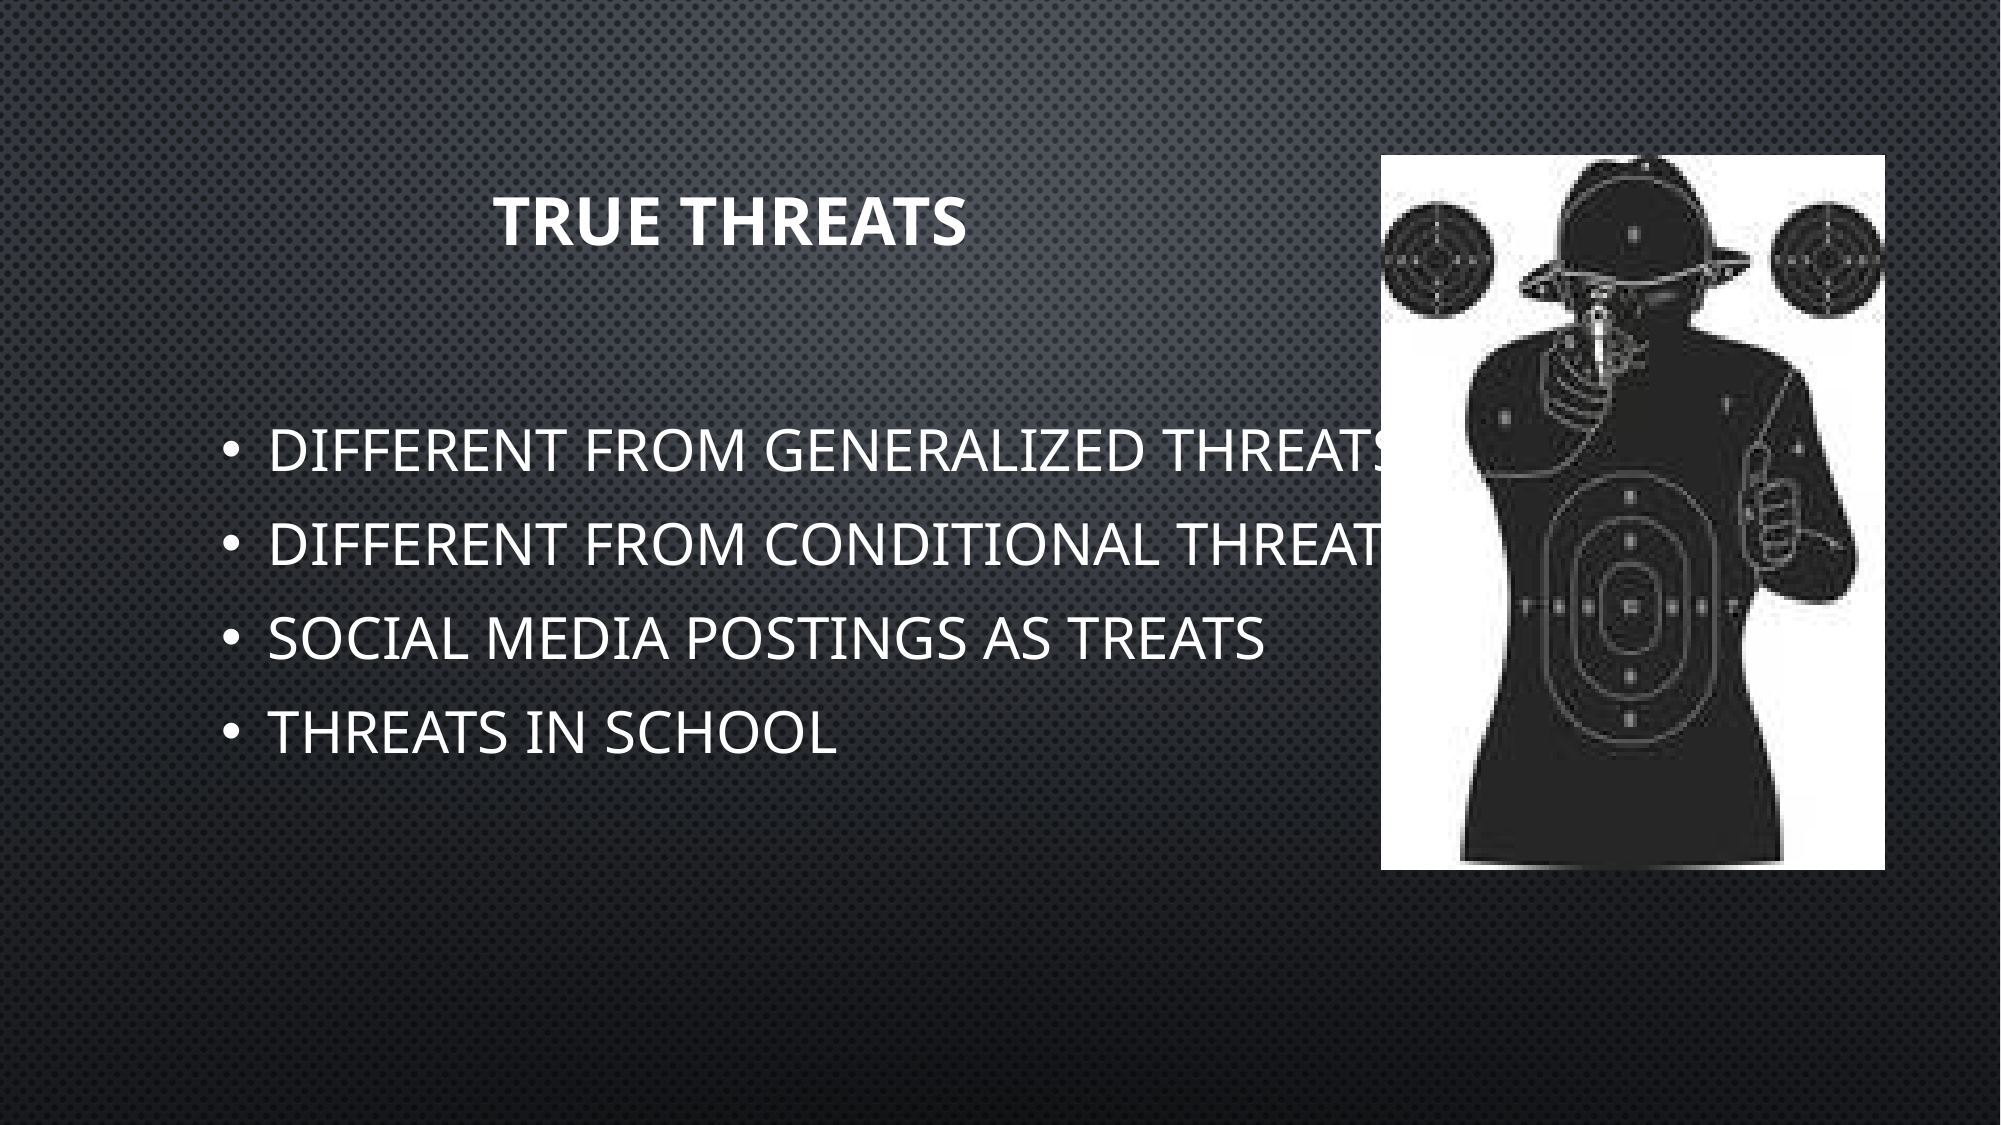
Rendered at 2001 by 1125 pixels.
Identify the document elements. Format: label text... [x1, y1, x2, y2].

title True Threats [0, 62, 1543, 375]
list Different from generalized threats Different from conditional threats Social media postings as treats Threats in School [205, 215, 1831, 964]
picture [1380, 155, 1886, 870]
